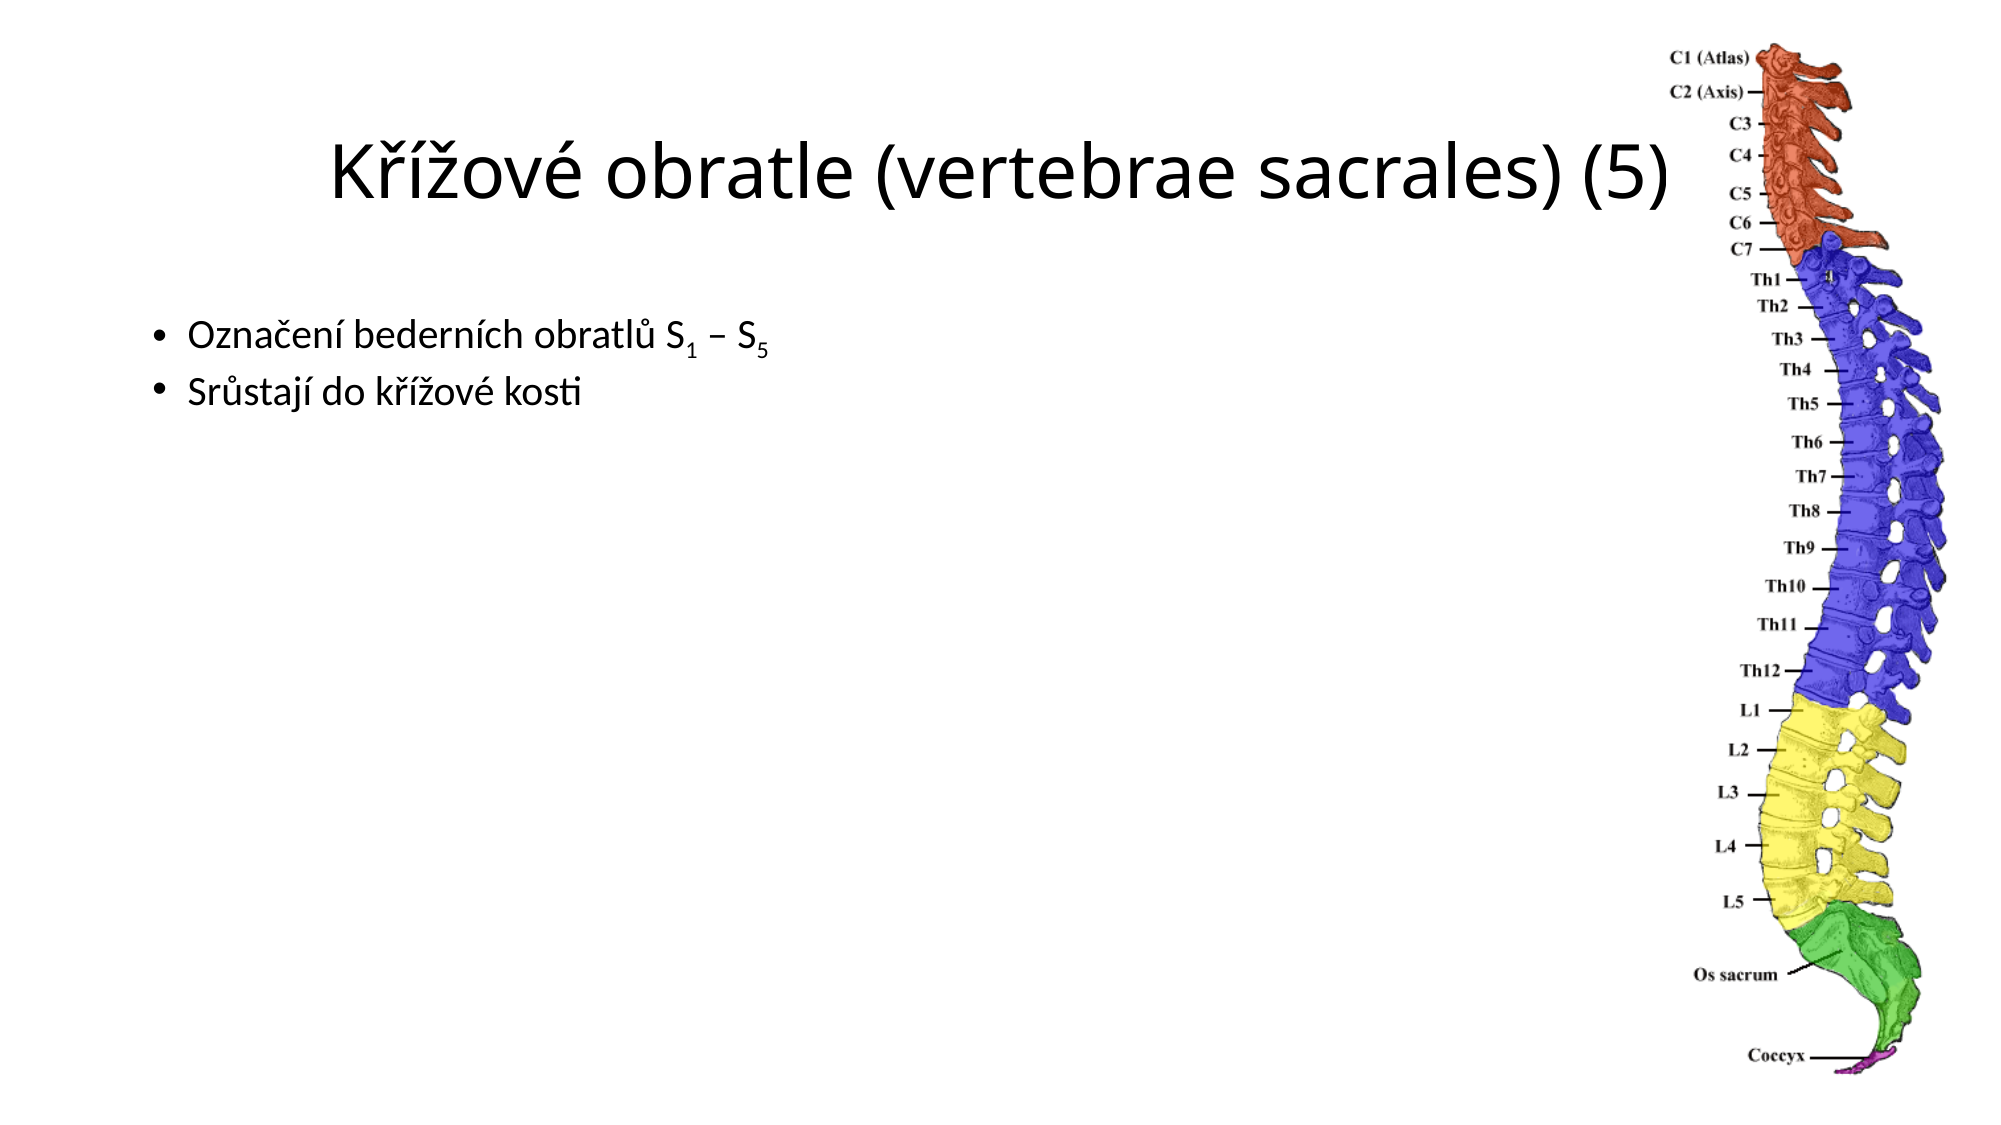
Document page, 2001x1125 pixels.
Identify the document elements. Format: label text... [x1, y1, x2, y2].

text_box Označení bederních obratlů S1 – S5 Srůstají do křížové kosti [137, 299, 1660, 1014]
picture [1665, 21, 1974, 1078]
text_box Křížové obratle (vertebrae sacrales) (5) [137, 59, 1660, 278]
